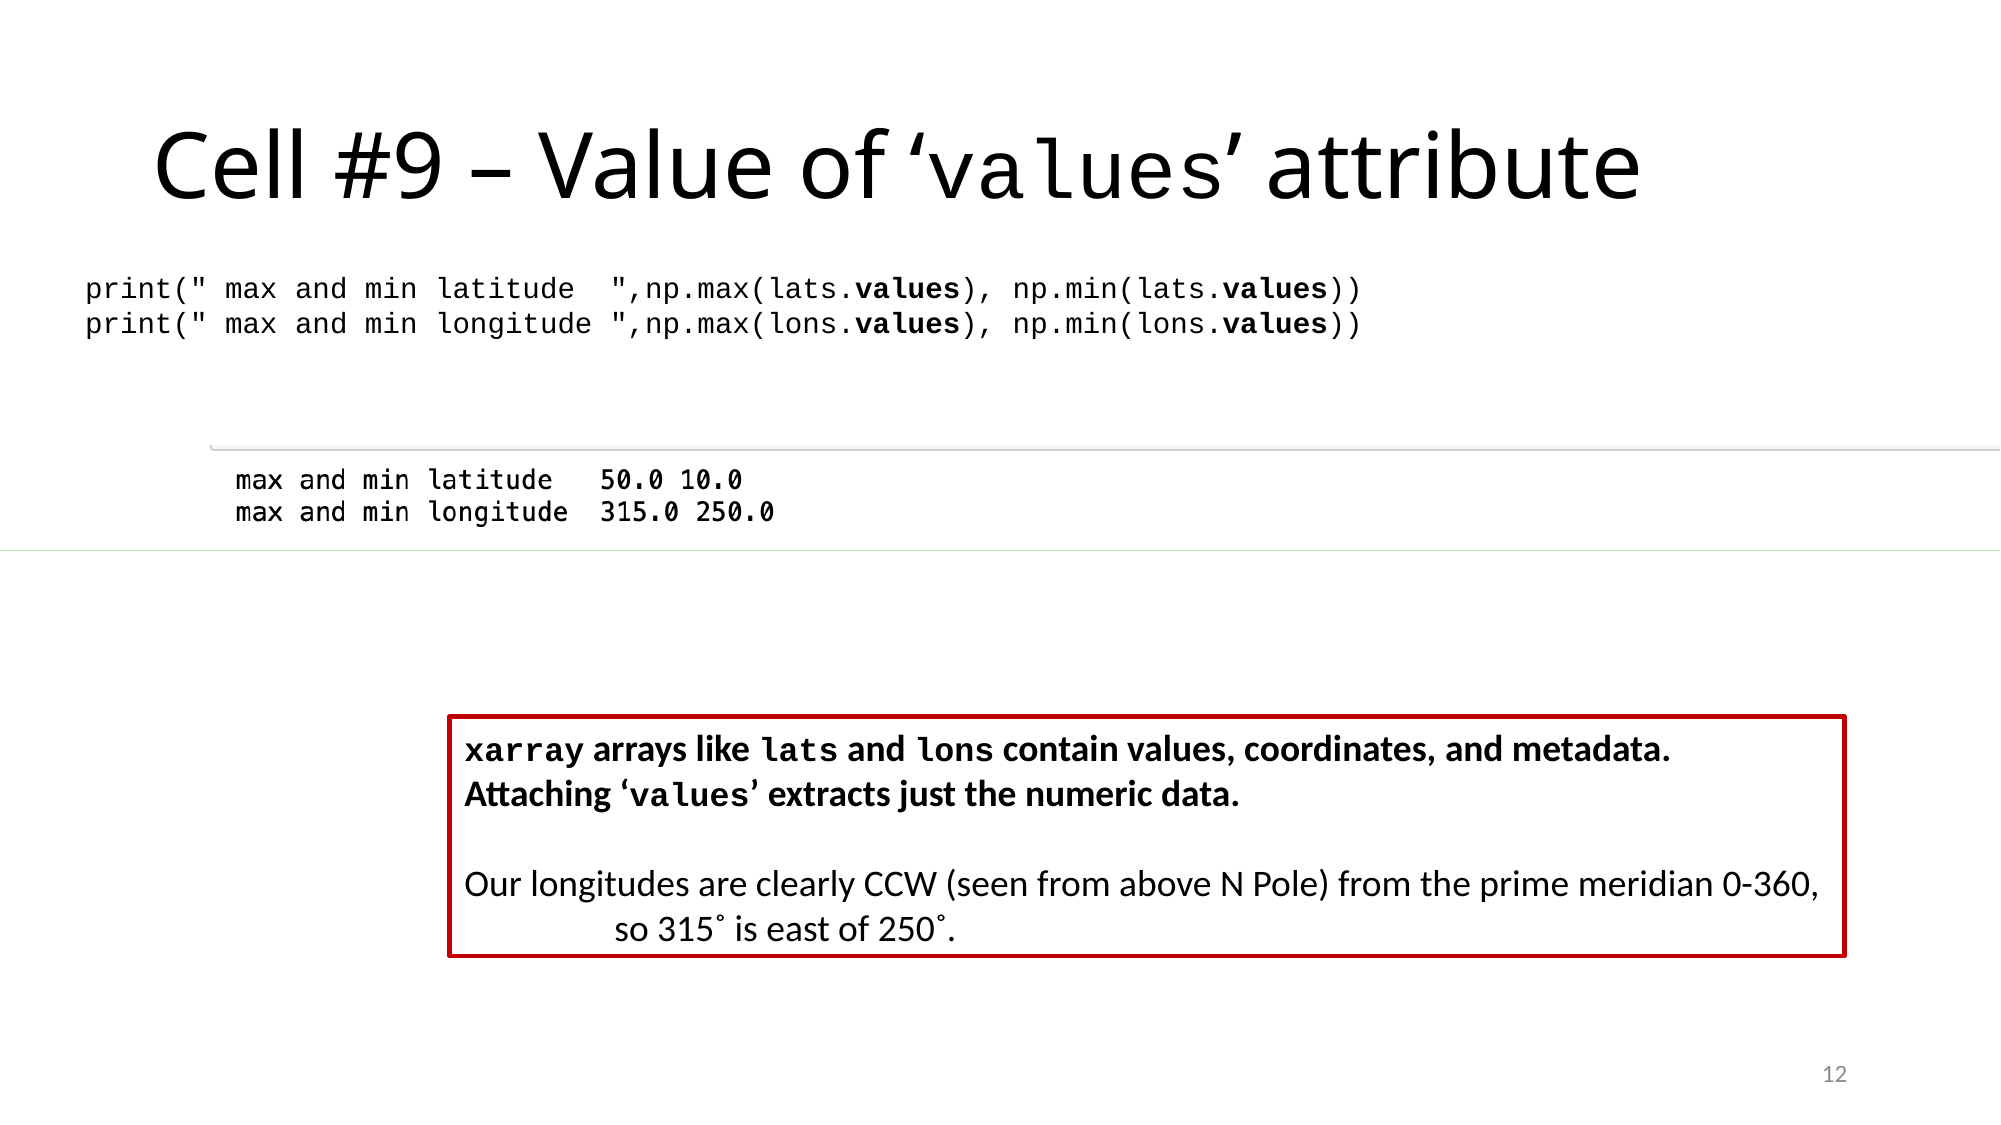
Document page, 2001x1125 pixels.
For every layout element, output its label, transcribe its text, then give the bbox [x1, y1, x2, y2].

slide_number 12 [1412, 1042, 1863, 1103]
title Cell #9 – Value of ‘values’ attribute [137, 59, 1863, 278]
text_box print(" max and min latitude ",np.max(lats.values), np.min(lats.values)) print(" max and min longitude ",np.max(lons.values), np.min(lons.values)) [70, 261, 1378, 347]
picture [0, 445, 2000, 551]
text_box xarray arrays like lats and lons contain values, coordinates, and metadata. Attaching ‘values’ extracts just the numeric data. Our longitudes are clearly CCW (seen from above N Pole) from the prime meridian 0-360, so 315˚ is east of 250˚. [449, 716, 1845, 957]
